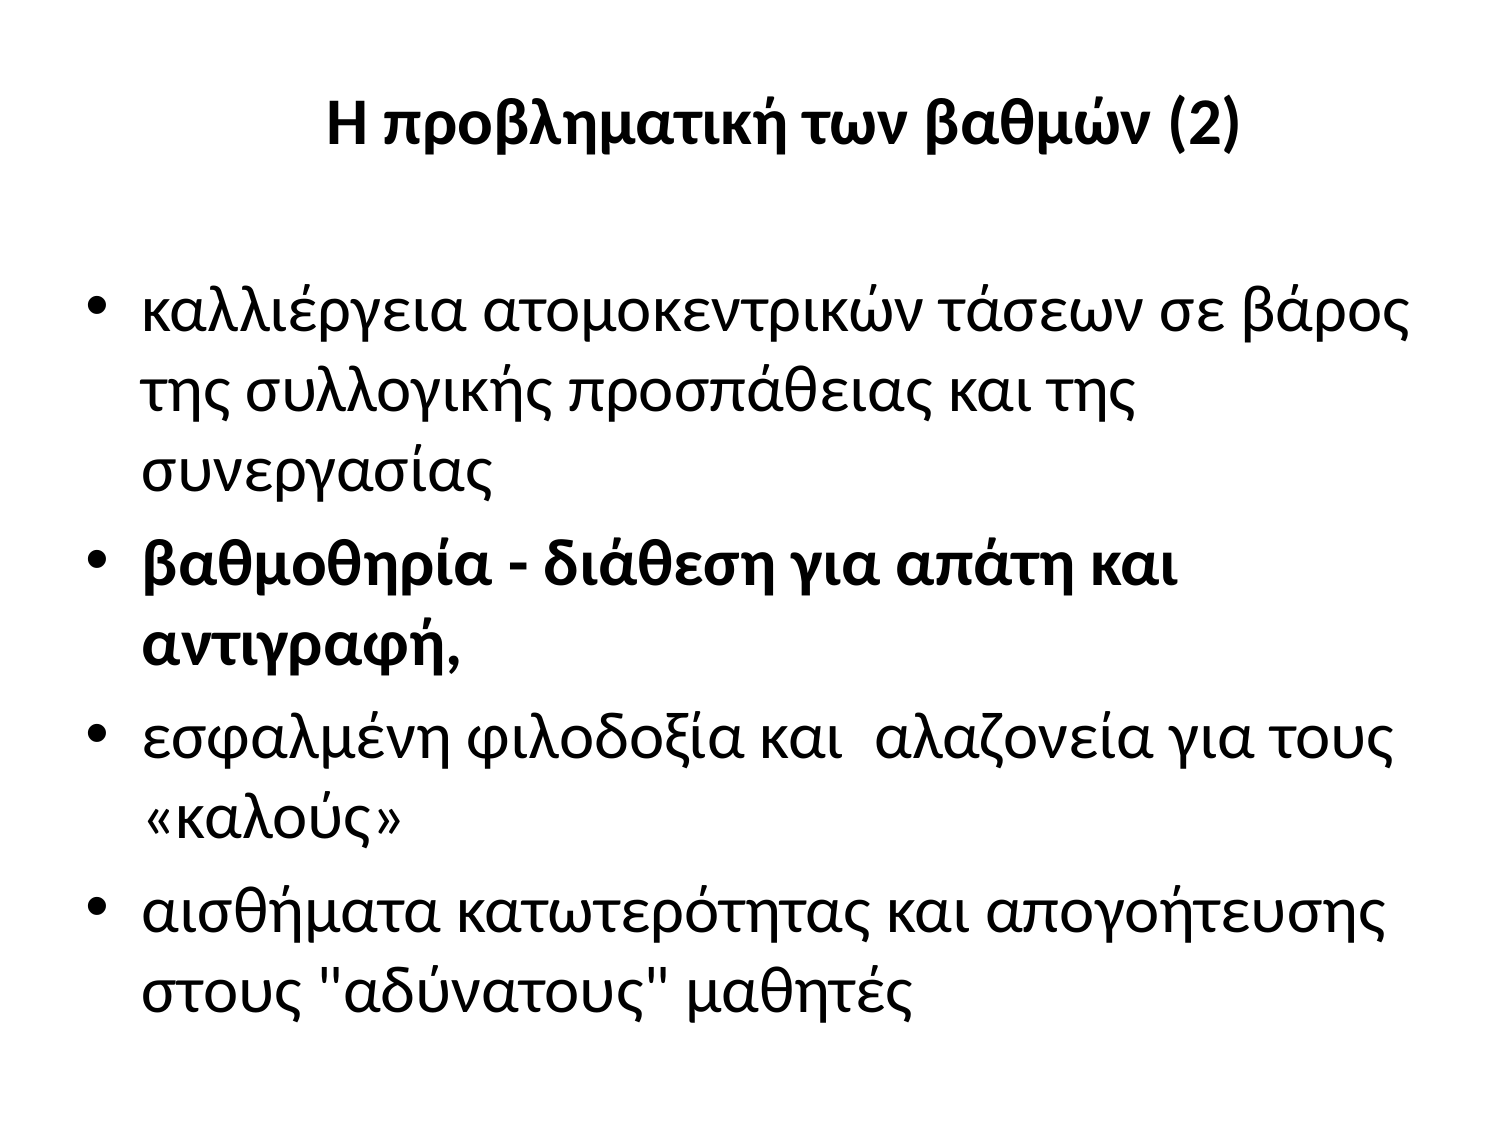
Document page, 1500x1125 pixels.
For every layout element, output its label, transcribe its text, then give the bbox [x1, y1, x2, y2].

list Η προβληματική των βαθμών (2) καλλιέργεια ατομοκεντρικών τάσεων σε βάρος της συλλογικής προσπάθειας και της συνεργασίας βαθμοθηρία - διάθεση για απάτη και αντιγραφή, εσφαλμένη φιλοδοξία και αλαζονεία για τους «καλούς» αισθήματα κατωτερότητας και απογοήτευσης στους "αδύνατους" μαθητές [70, 70, 1500, 1090]
